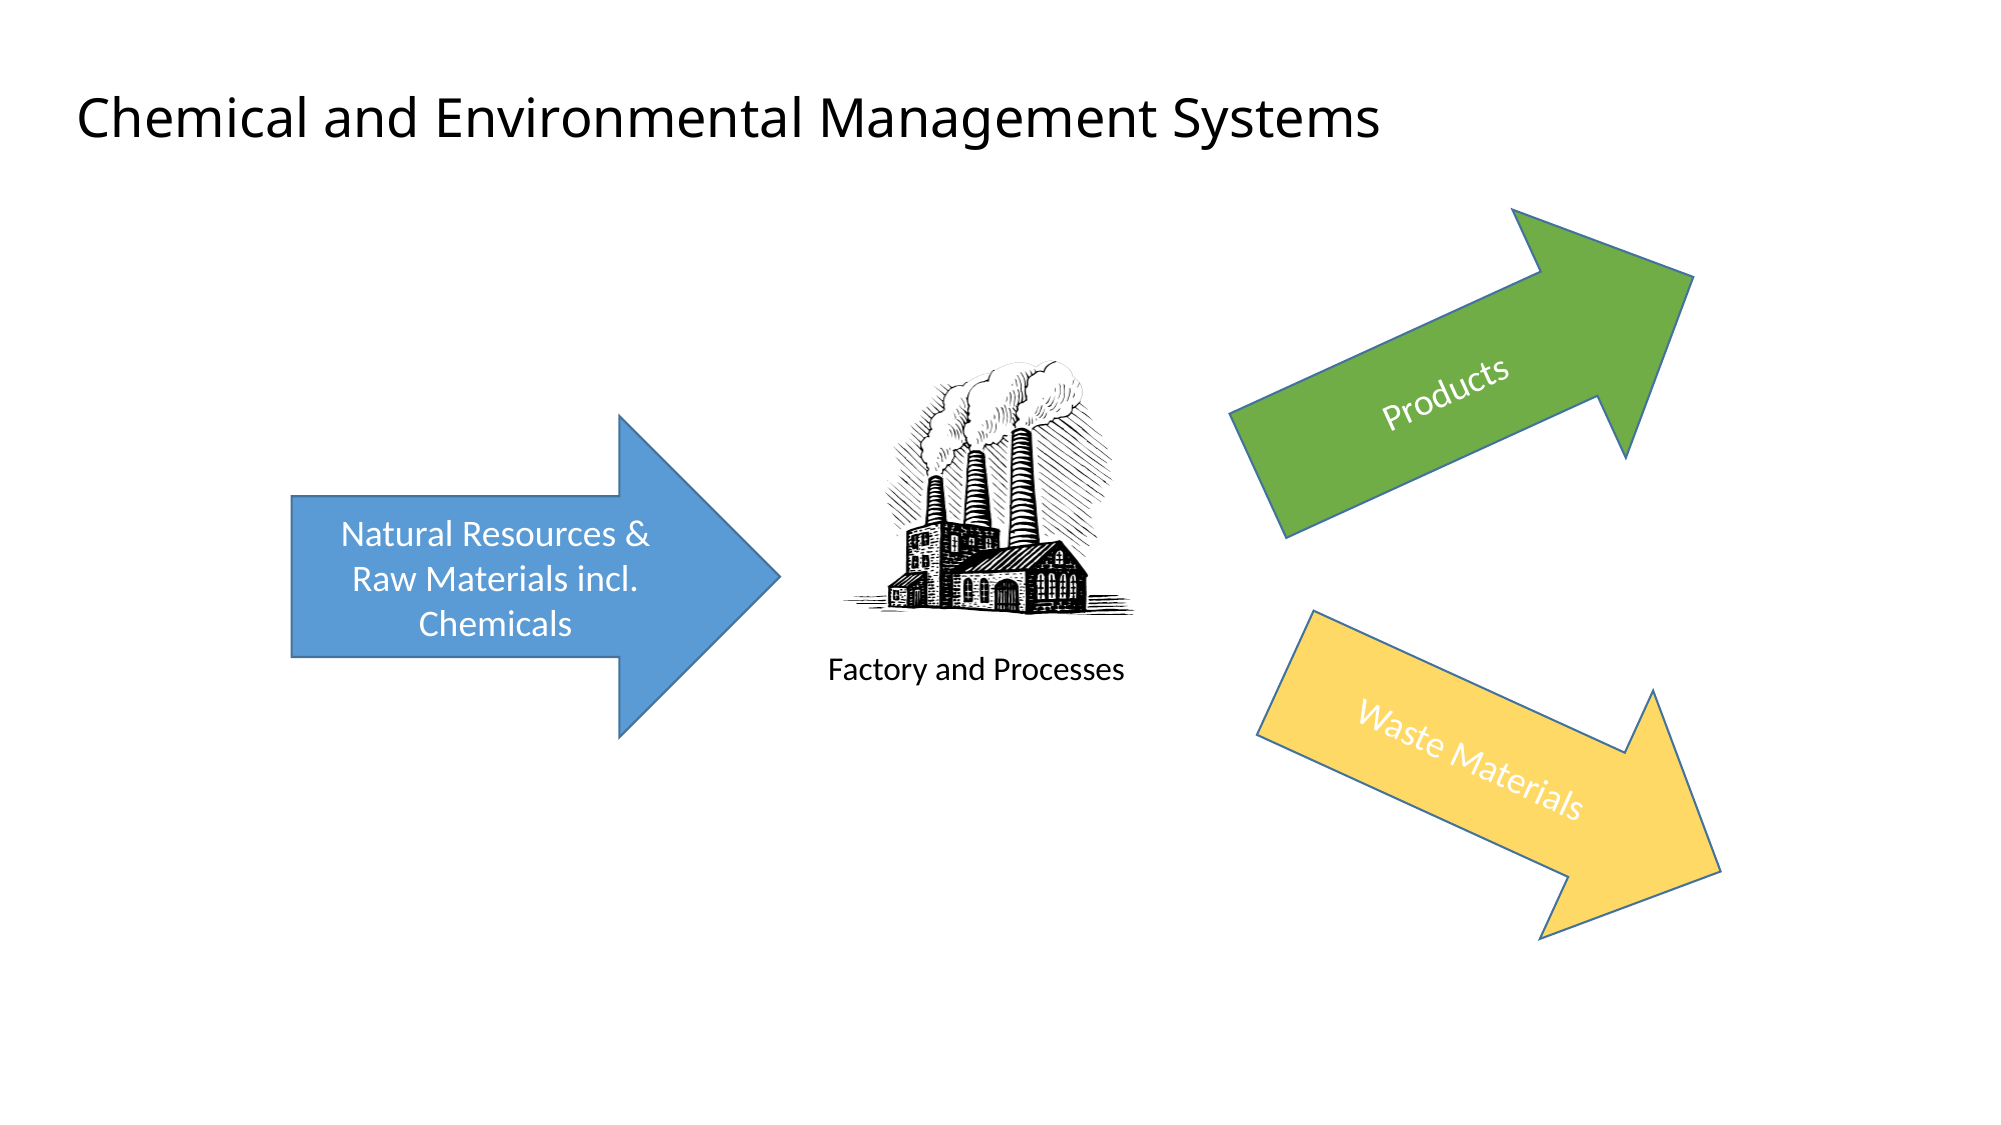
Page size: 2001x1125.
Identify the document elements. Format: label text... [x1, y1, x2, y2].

picture [843, 354, 1135, 616]
title Chemical and Environmental Management Systems [61, 59, 1412, 247]
text_box Factory and Processes [813, 640, 1216, 695]
text_box Products [1228, 207, 1695, 540]
text_box Waste Materials [1255, 609, 1722, 941]
text_box Natural Resources & Raw Materials incl. Chemicals [290, 413, 782, 740]
